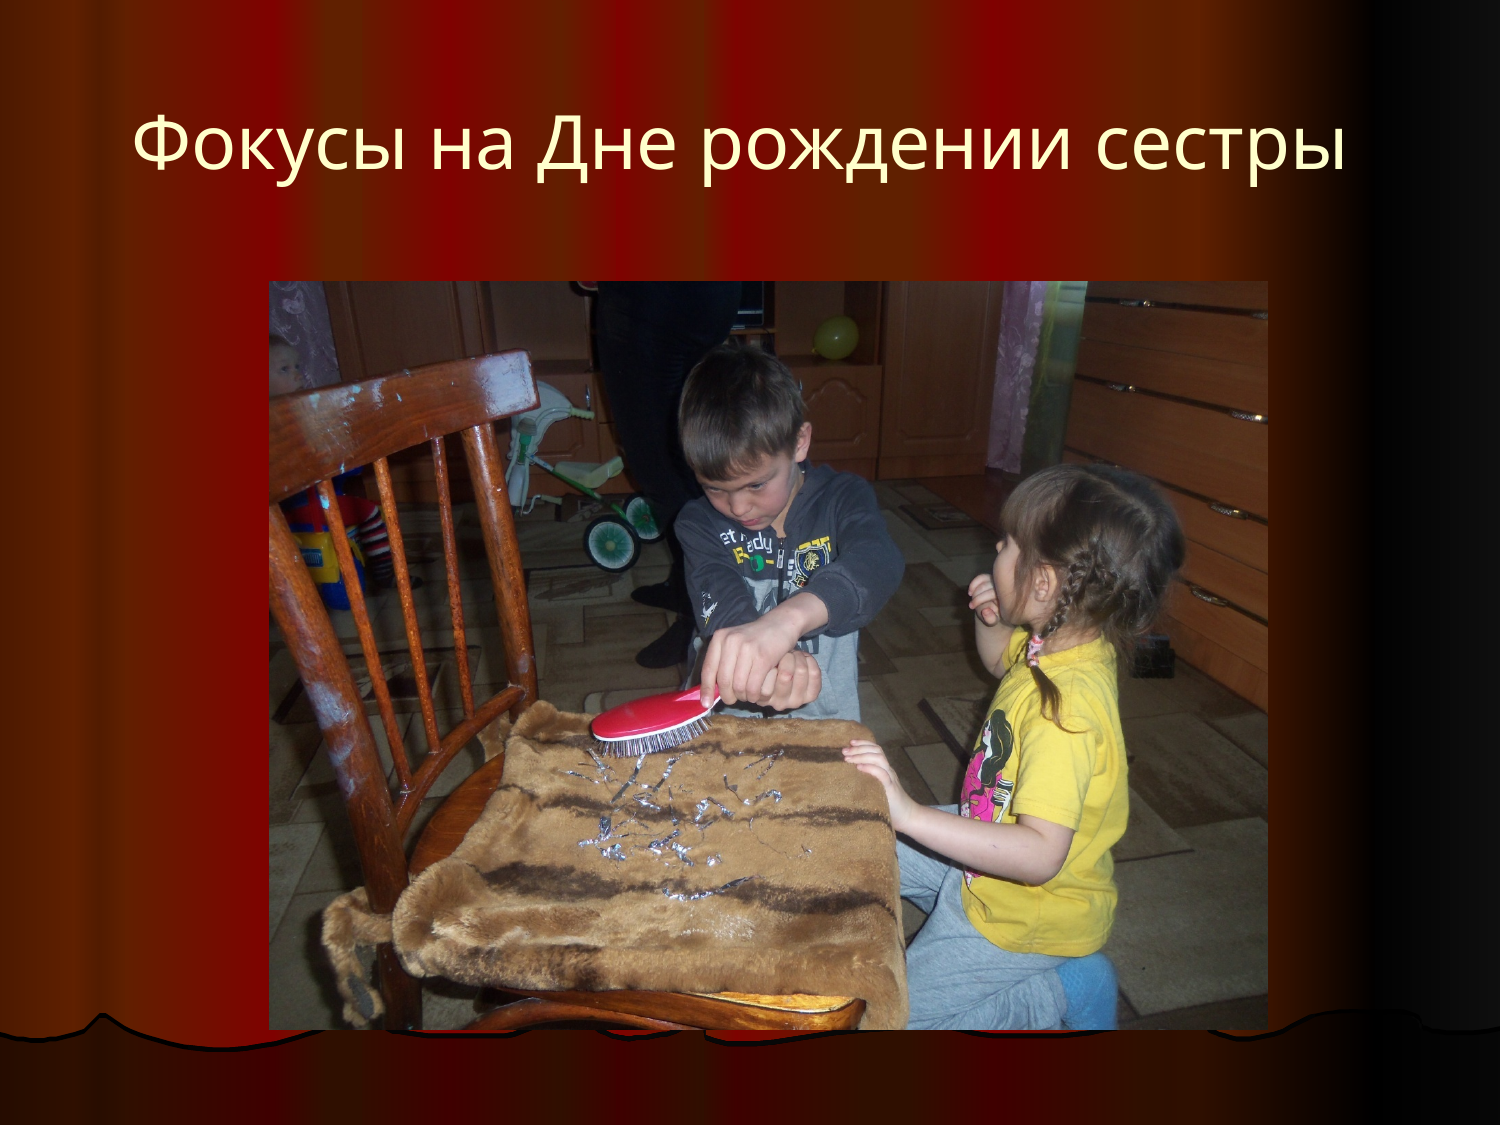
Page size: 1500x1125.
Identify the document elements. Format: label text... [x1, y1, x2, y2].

title Фокусы на Дне рождении сестры [74, 45, 1426, 233]
picture [269, 280, 1268, 1030]
